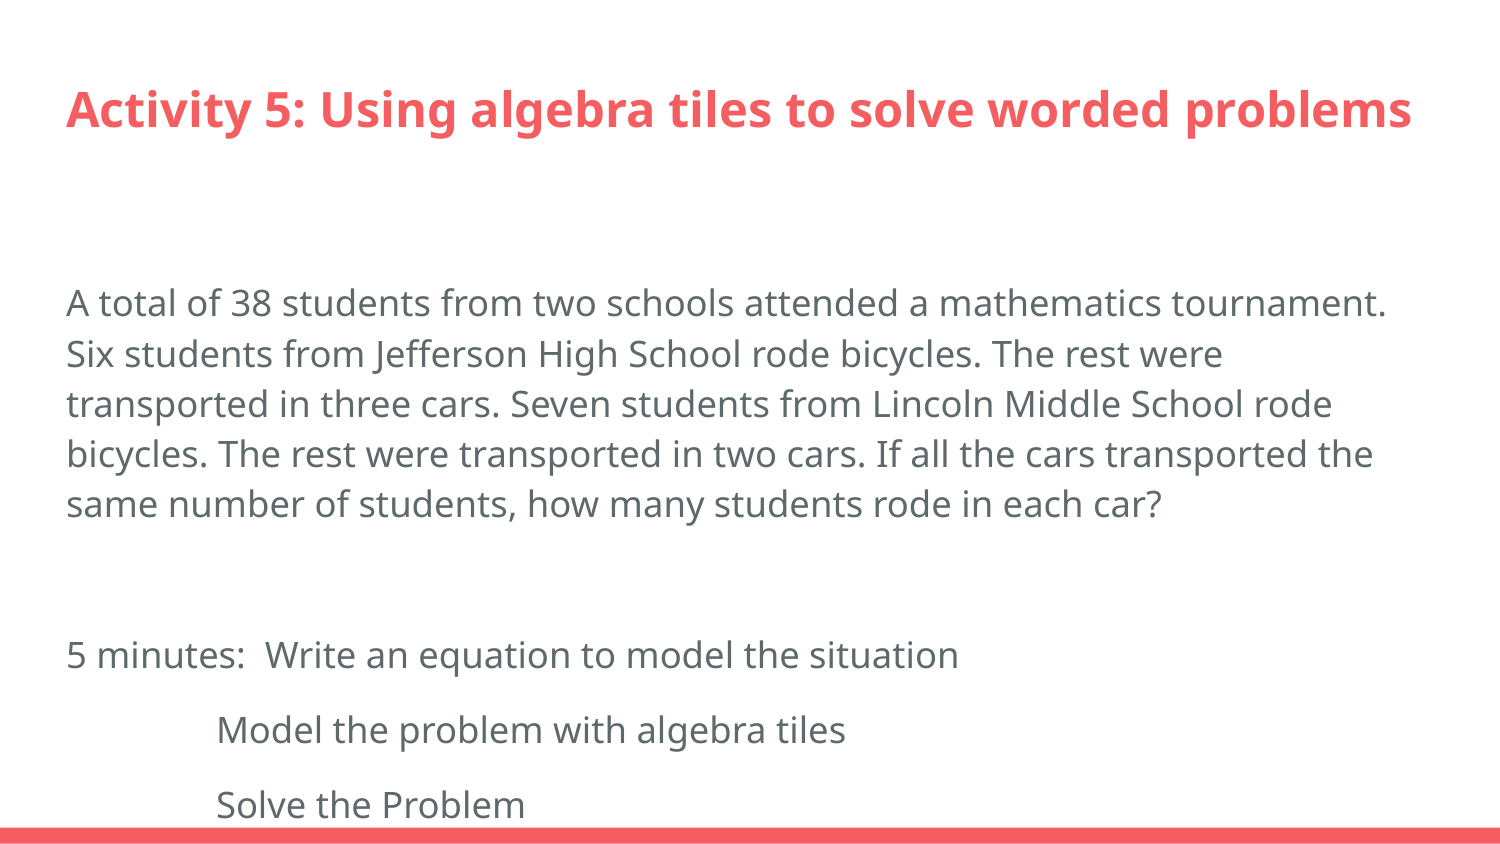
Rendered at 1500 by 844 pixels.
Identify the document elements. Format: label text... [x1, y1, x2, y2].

list A total of 38 students from two schools attended a mathematics tournament. Six students from Jefferson High School rode bicycles. The rest were transported in three cars. Seven students from Lincoln Middle School rode bicycles. The rest were transported in two cars. If all the cars transported the same number of students, how many students rode in each car? 5 minutes: Write an equation to model the situation Model the problem with algebra tiles Solve the Problem [51, 258, 1449, 810]
title Activity 5: Using algebra tiles to solve worded problems [51, 64, 1449, 167]
